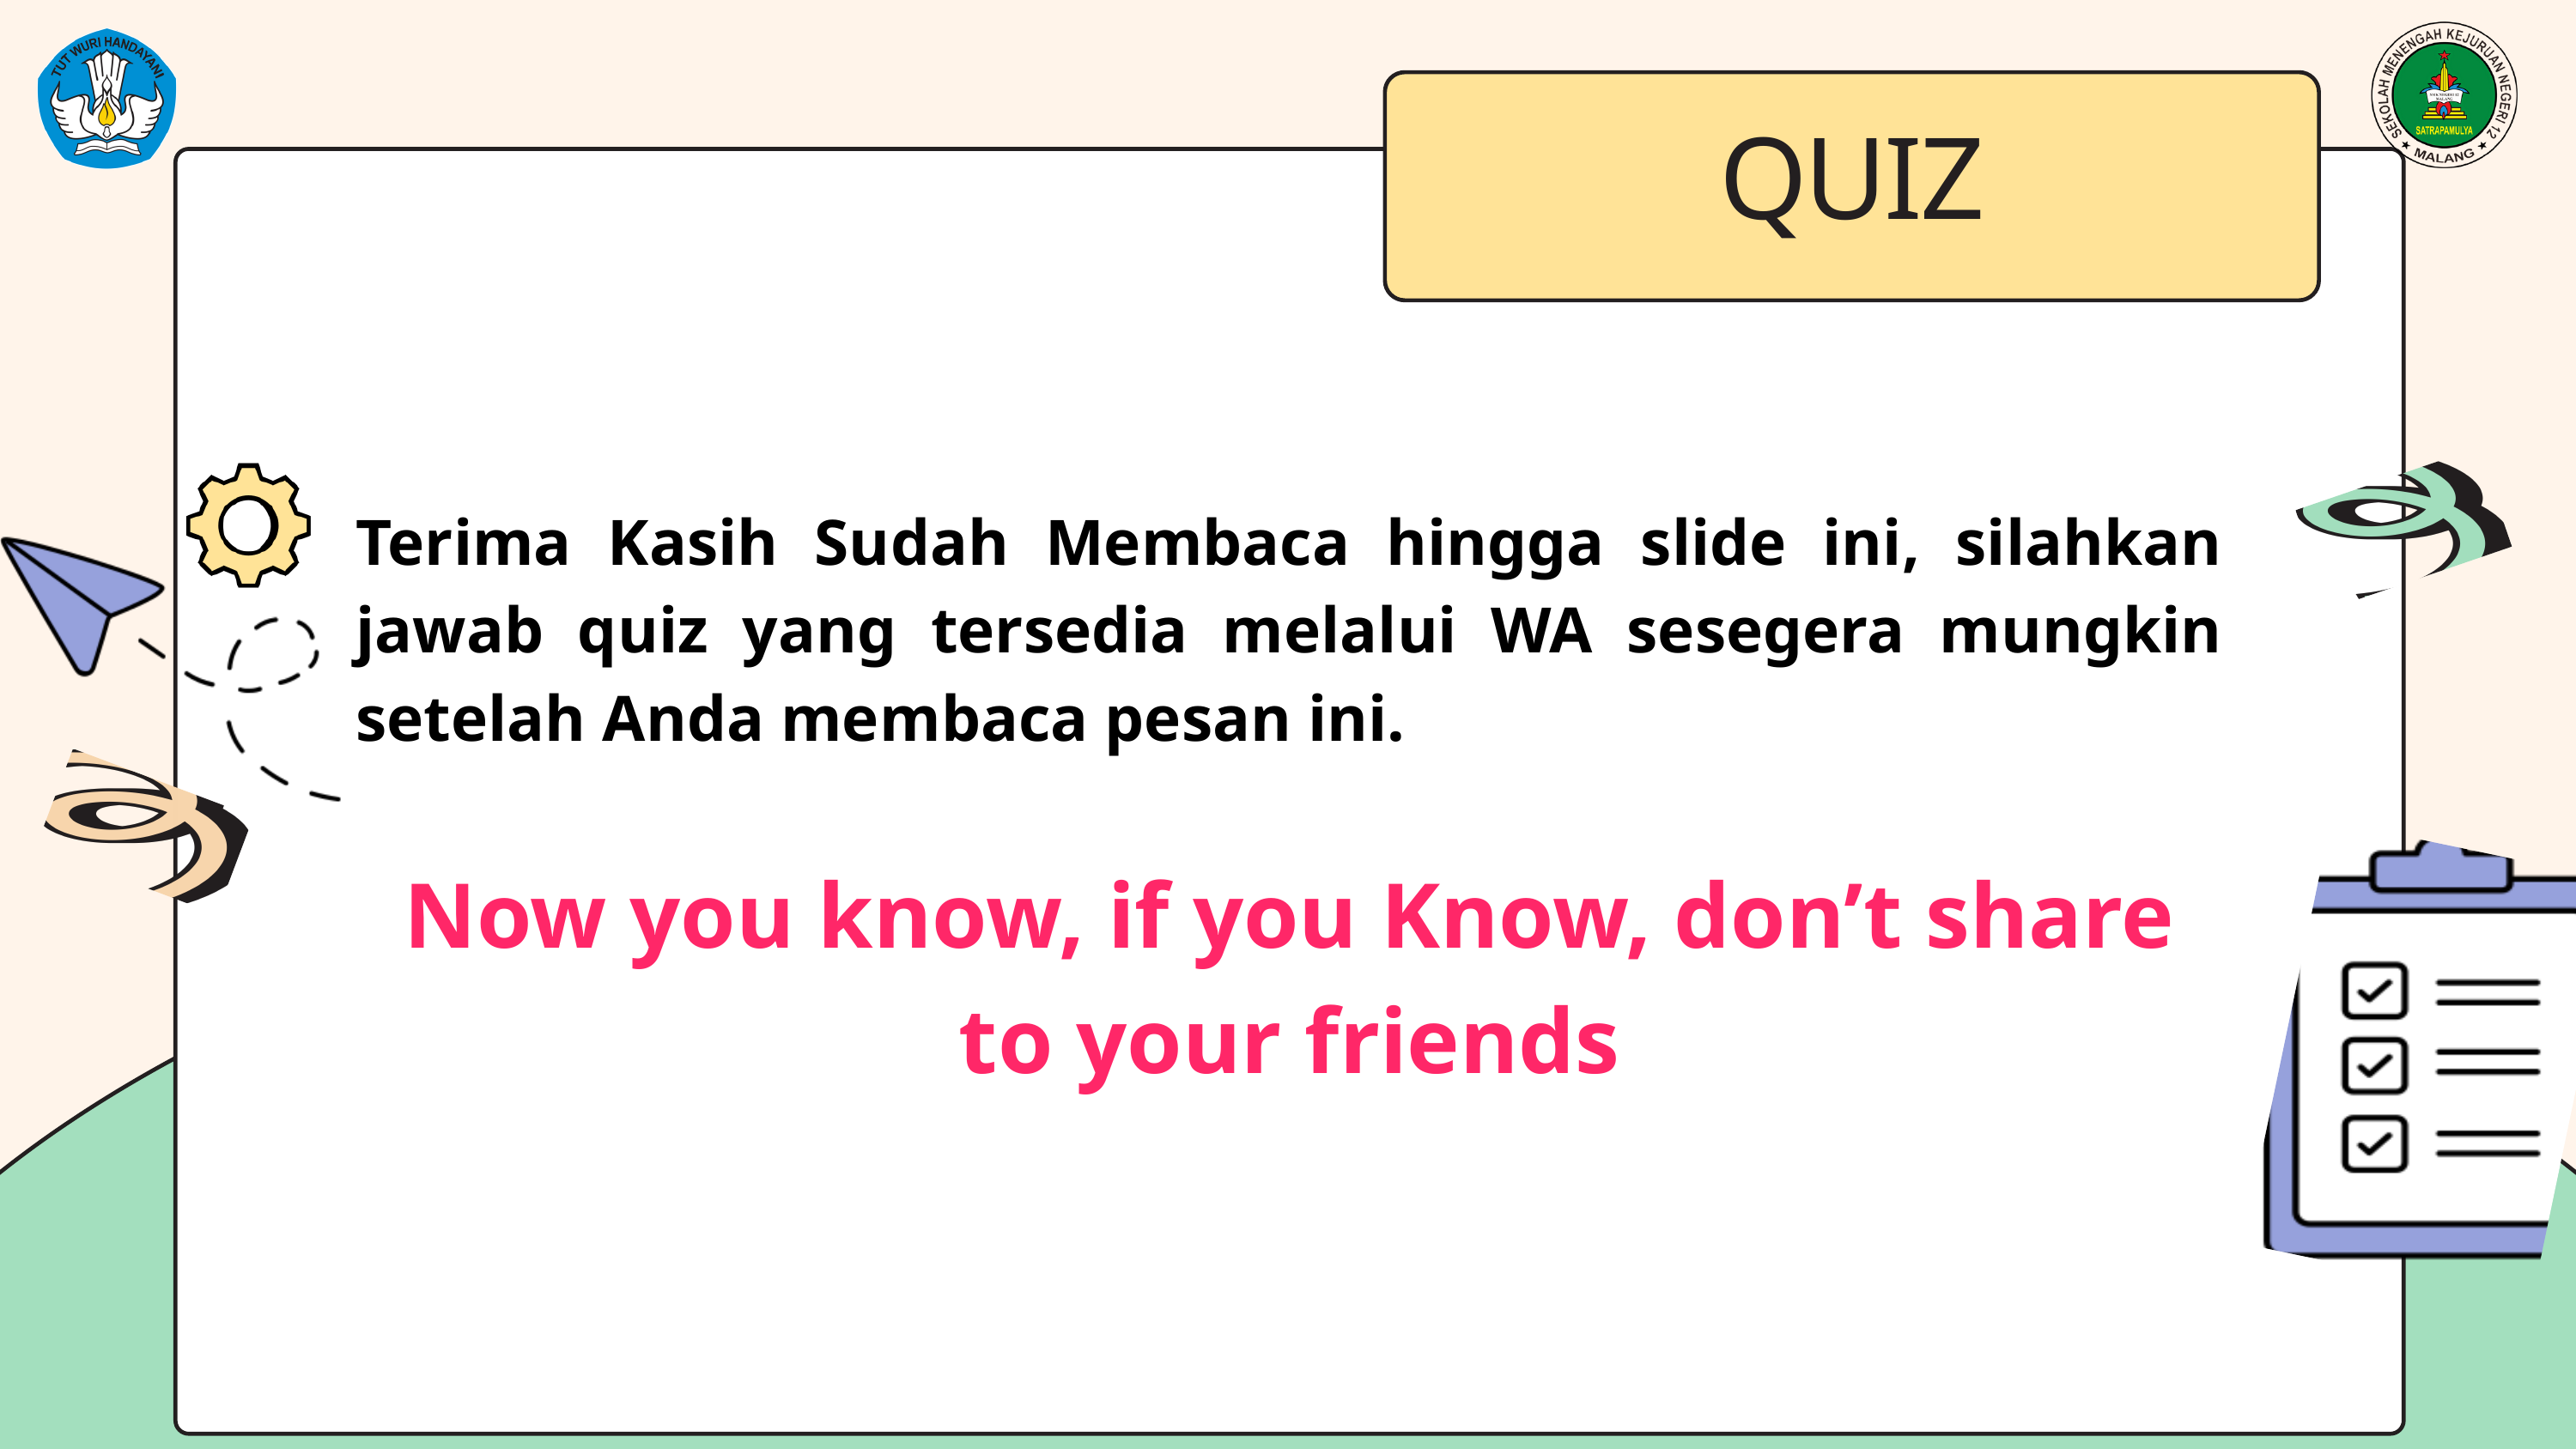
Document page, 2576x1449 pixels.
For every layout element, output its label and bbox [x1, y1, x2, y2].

text_box [1384, 189, 2319, 301]
text_box [0, 514, 170, 810]
text_box [0, 813, 2576, 1449]
text_box [28, 21, 2518, 179]
text_box [175, 189, 2404, 1434]
text_box [2408, 447, 2512, 583]
